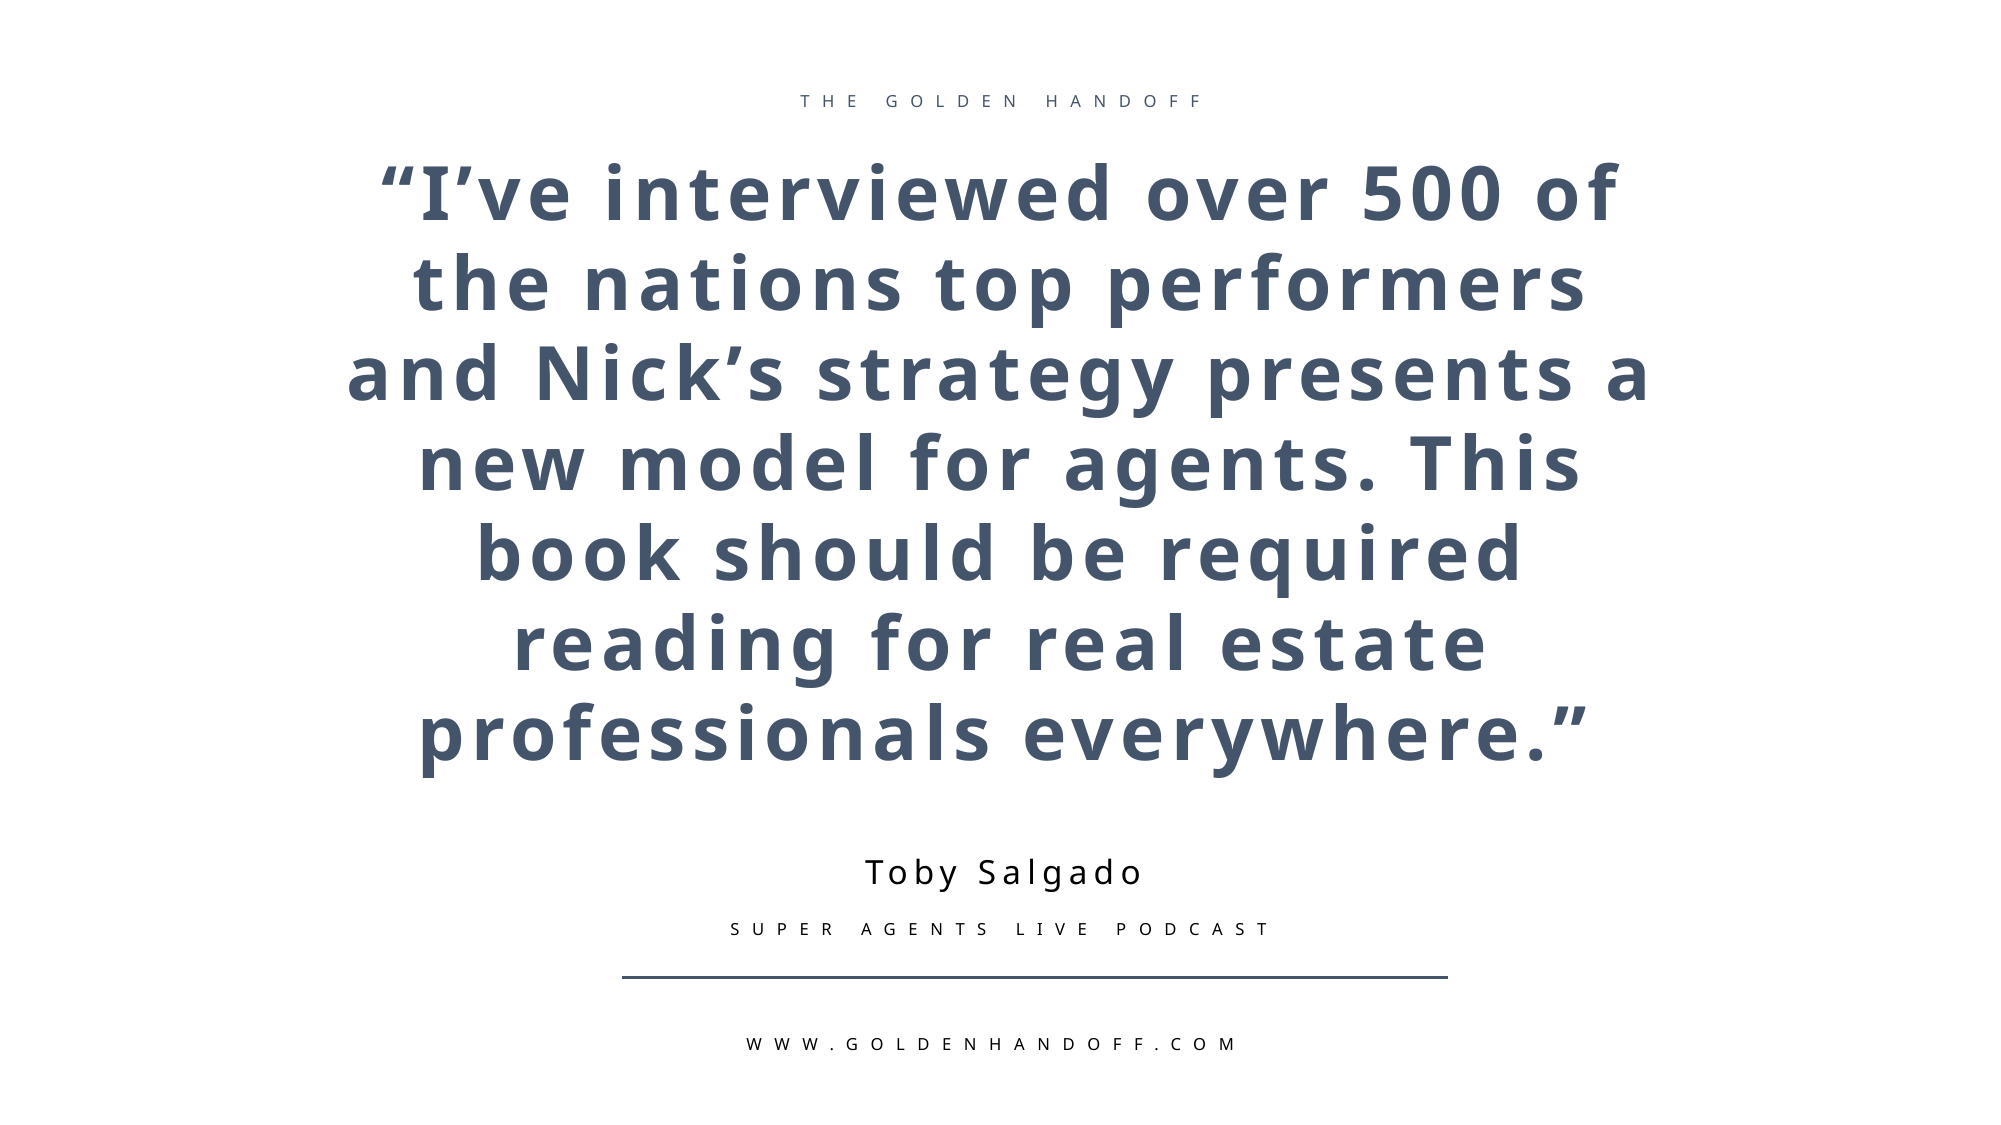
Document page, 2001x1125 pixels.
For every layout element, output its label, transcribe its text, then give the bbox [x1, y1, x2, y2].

text_box THE GOLDEN HANDOFF [742, 83, 1257, 119]
text_box “I’ve interviewed over 500 of the nations top performers and Nick’s strategy presents a new model for agents. This book should be required reading for real estate professionals everywhere.” [327, 137, 1679, 783]
text_box WWW.GOLDENHANDOFF.COM [731, 1025, 1315, 1061]
text_box SUPER AGENTS LIVE PODCAST [715, 911, 1331, 947]
text_box Toby Salgado [850, 843, 1156, 899]
